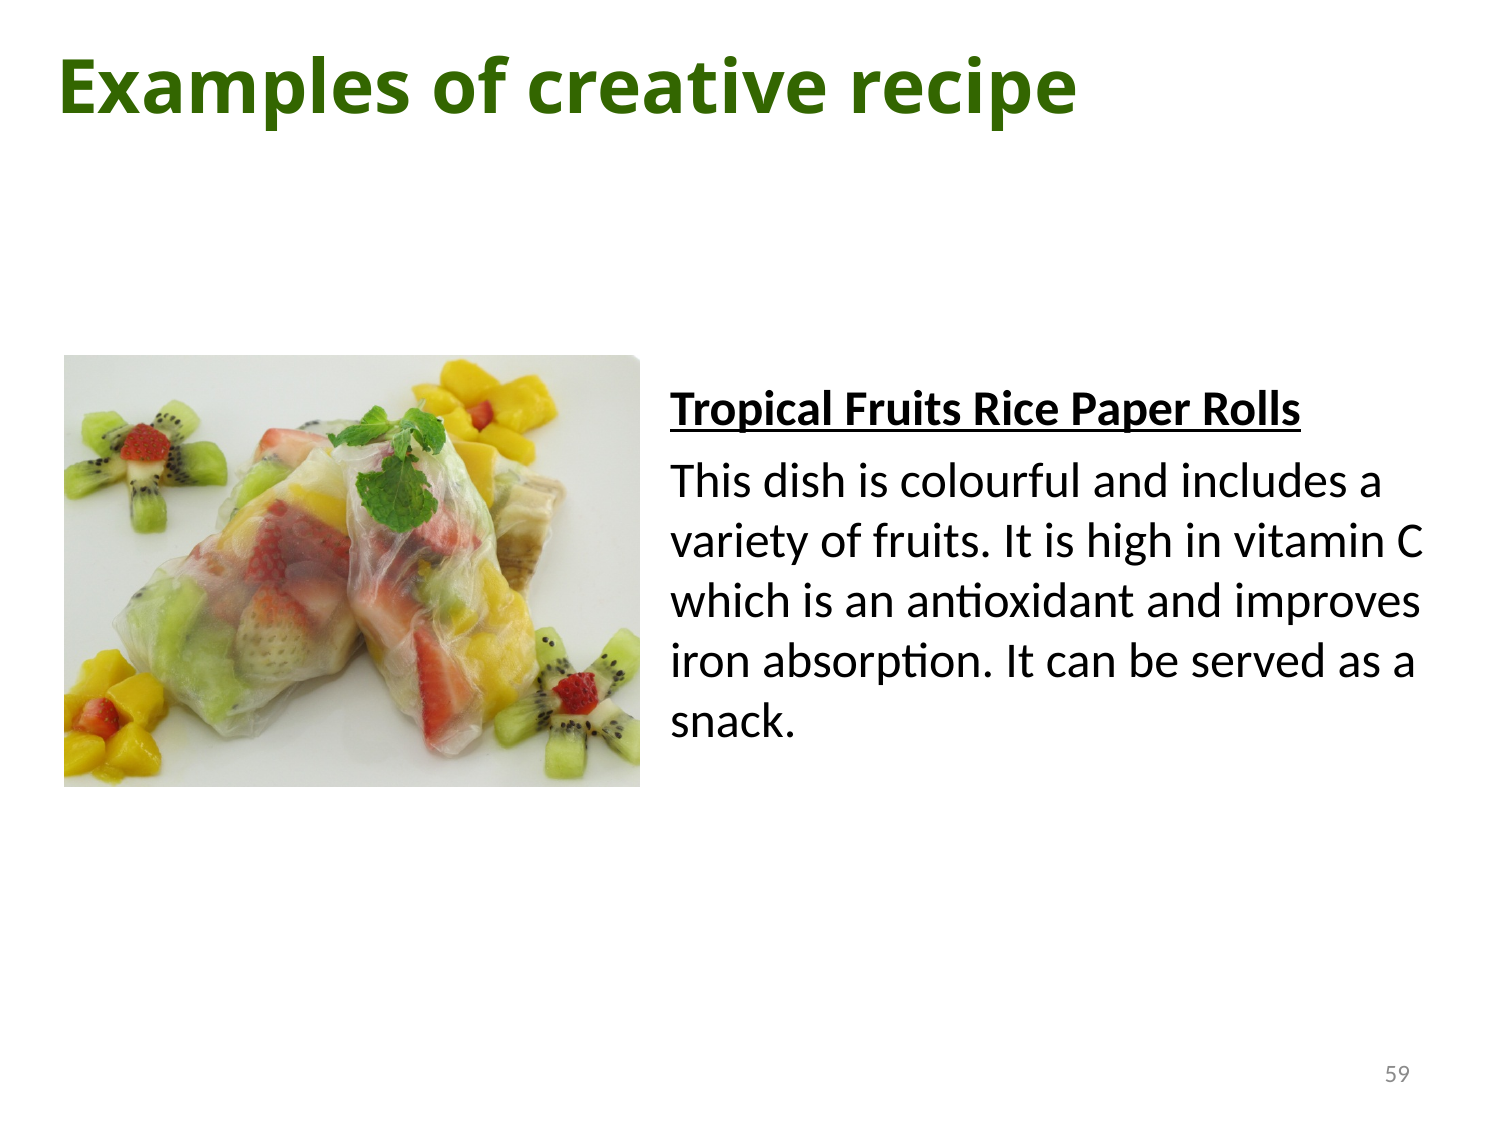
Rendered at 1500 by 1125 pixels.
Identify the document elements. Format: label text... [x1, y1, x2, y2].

text_box Examples of creative recipe [41, 30, 1459, 136]
picture [64, 355, 641, 788]
text_box Tropical Fruits Rice Paper Rolls This dish is colourful and includes a variety of fruits. It is high in vitamin C which is an antioxidant and improves iron absorption. It can be served as a snack. [655, 367, 1459, 755]
slide_number 59 [1074, 1042, 1425, 1103]
